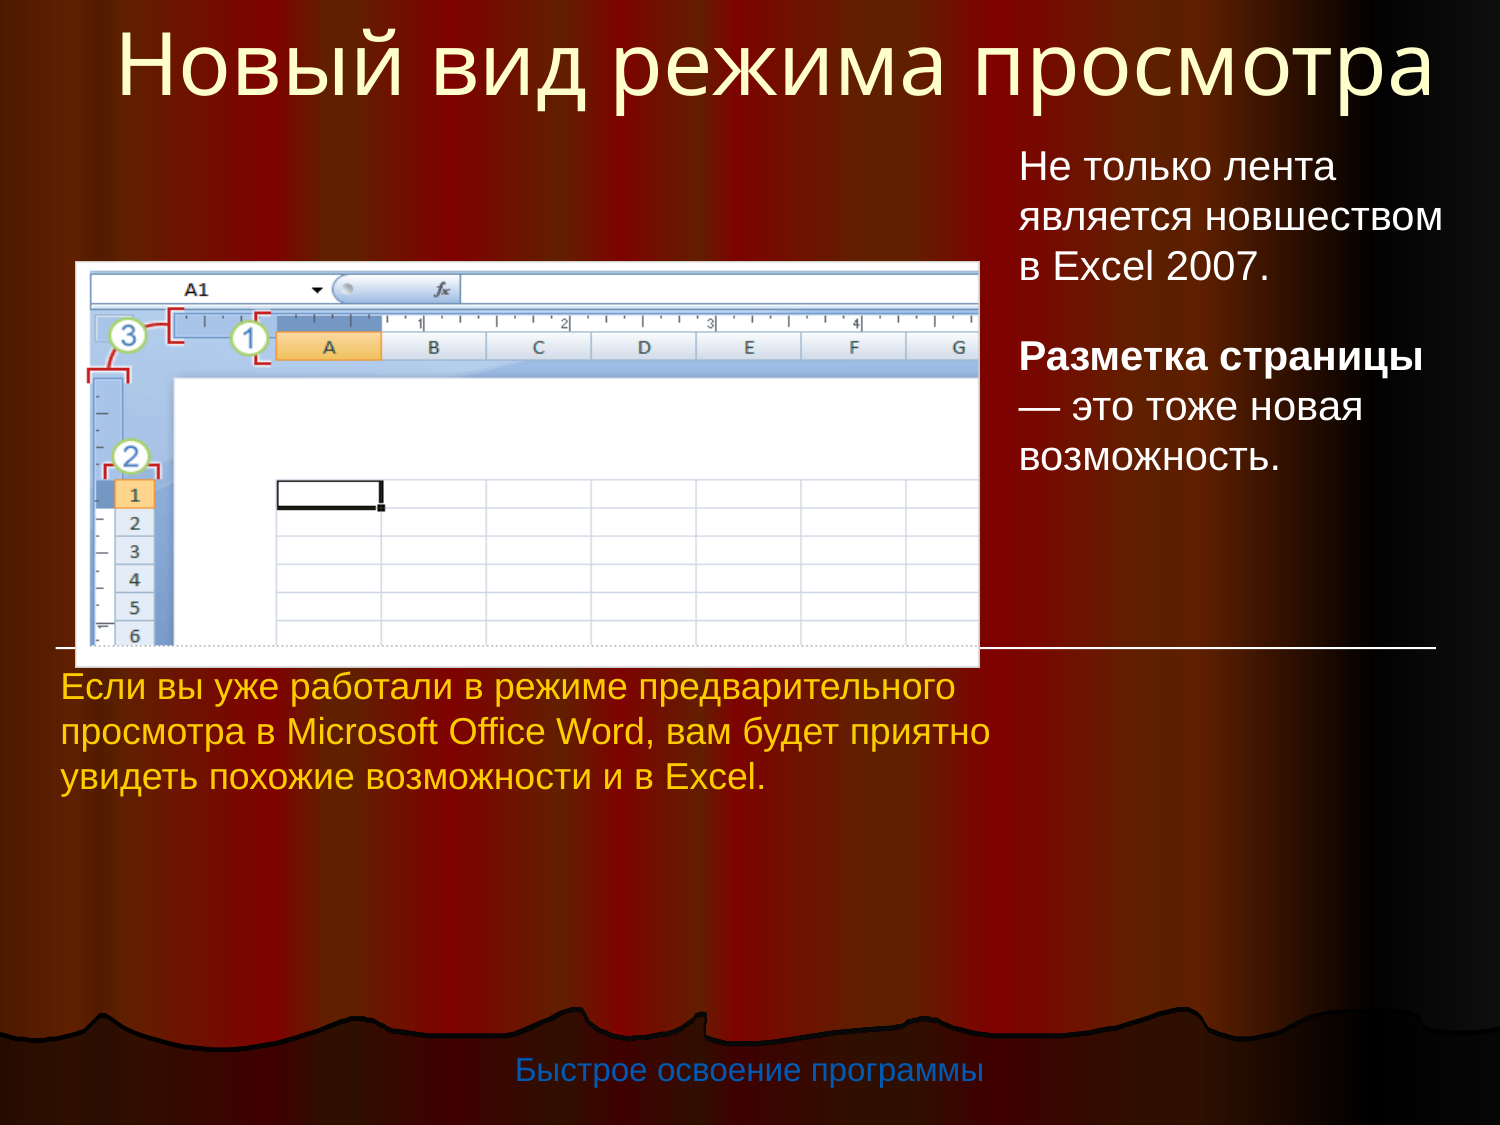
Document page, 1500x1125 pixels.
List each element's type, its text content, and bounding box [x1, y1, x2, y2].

footer Быстрое освоение программы [445, 1016, 1055, 1096]
text_box Если вы уже работали в режиме предварительного просмотра в Microsoft Office Word, вам будет приятно увидеть похожие возможности и в Excel. [45, 655, 1018, 730]
text_box Не только лента является новшеством в Excel 2007. Разметка страницы — это тоже новая возможность. [1003, 131, 1463, 585]
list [74, 261, 981, 668]
title Новый вид режима просмотра [44, 10, 1500, 112]
